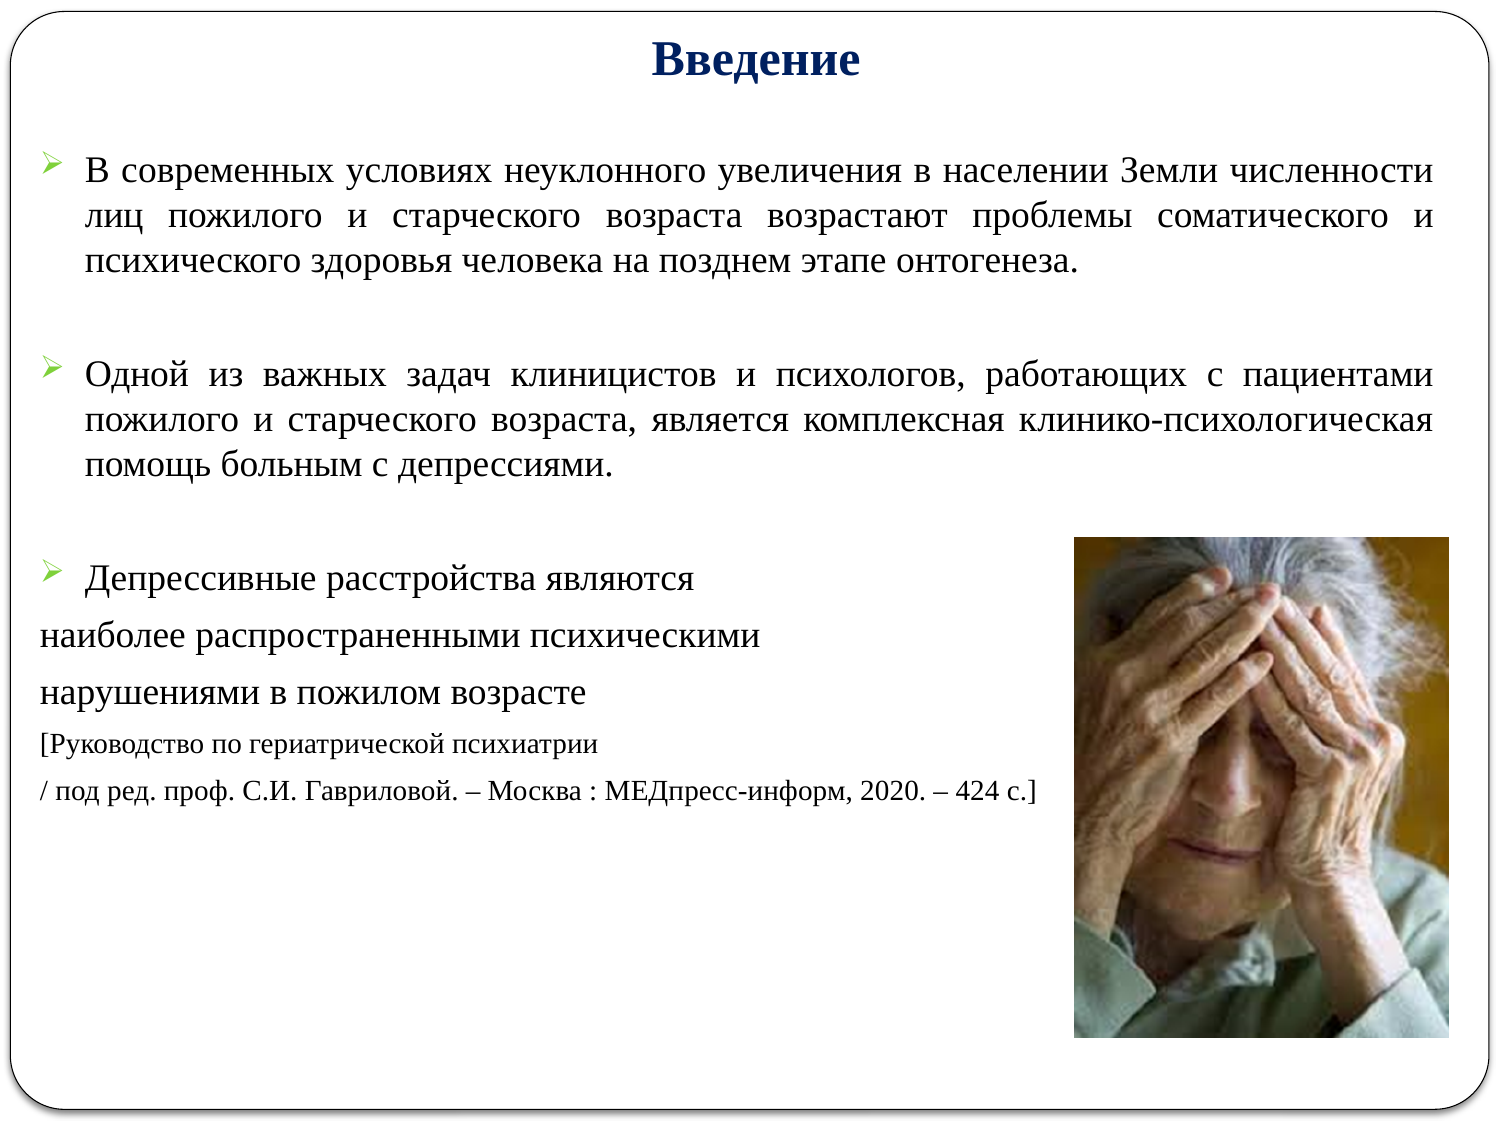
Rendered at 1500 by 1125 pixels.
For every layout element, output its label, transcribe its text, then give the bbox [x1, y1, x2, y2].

picture [1074, 537, 1450, 1038]
list В современных условиях неуклонного увеличения в населении Земли численности лиц пожилого и старческого возраста возрастают проблемы соматического и психического здоровья человека на позднем этапе онтогенеза. Одной из важных задач клиницистов и психологов, работающих с пациентами пожилого и старческого возраста, является комплексная клинико-психологическая помощь больным с депрессиями. Депрессивные расстройства являются наиболее распространенными психическими нарушениями в пожилом возрасте [Руководство по гериатрической психиатрии / под ред. проф. С.И. Гавриловой. – Москва : МЕДпреcс-информ, 2020. – 424 с.] [24, 137, 1451, 1113]
title Введение [37, 44, 1476, 101]
